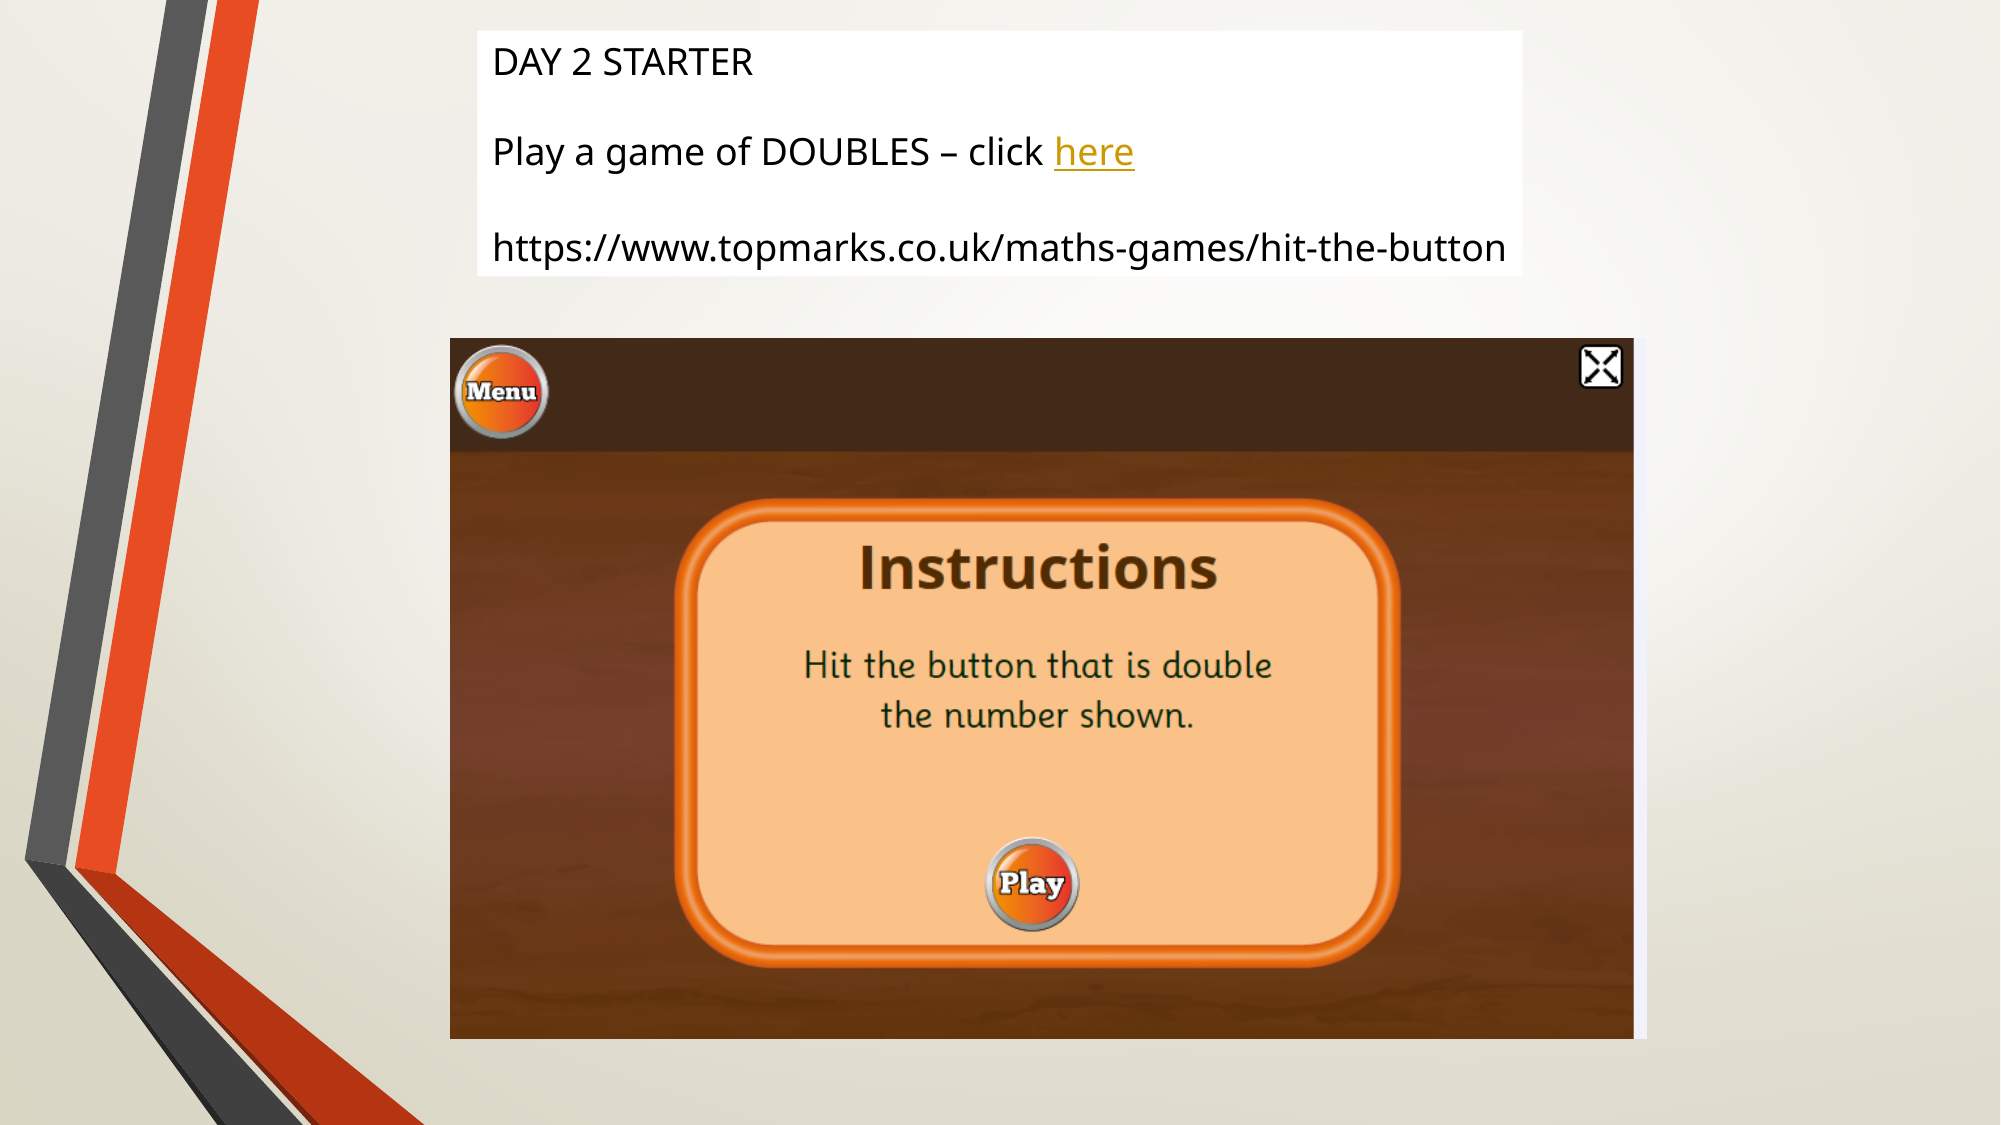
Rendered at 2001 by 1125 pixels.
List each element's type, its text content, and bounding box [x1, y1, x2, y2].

text_box DAY 2 STARTER Play a game of DOUBLES – click here https://www.topmarks.co.uk/maths-games/hit-the-button [477, 30, 1523, 277]
picture [449, 338, 1648, 1040]
